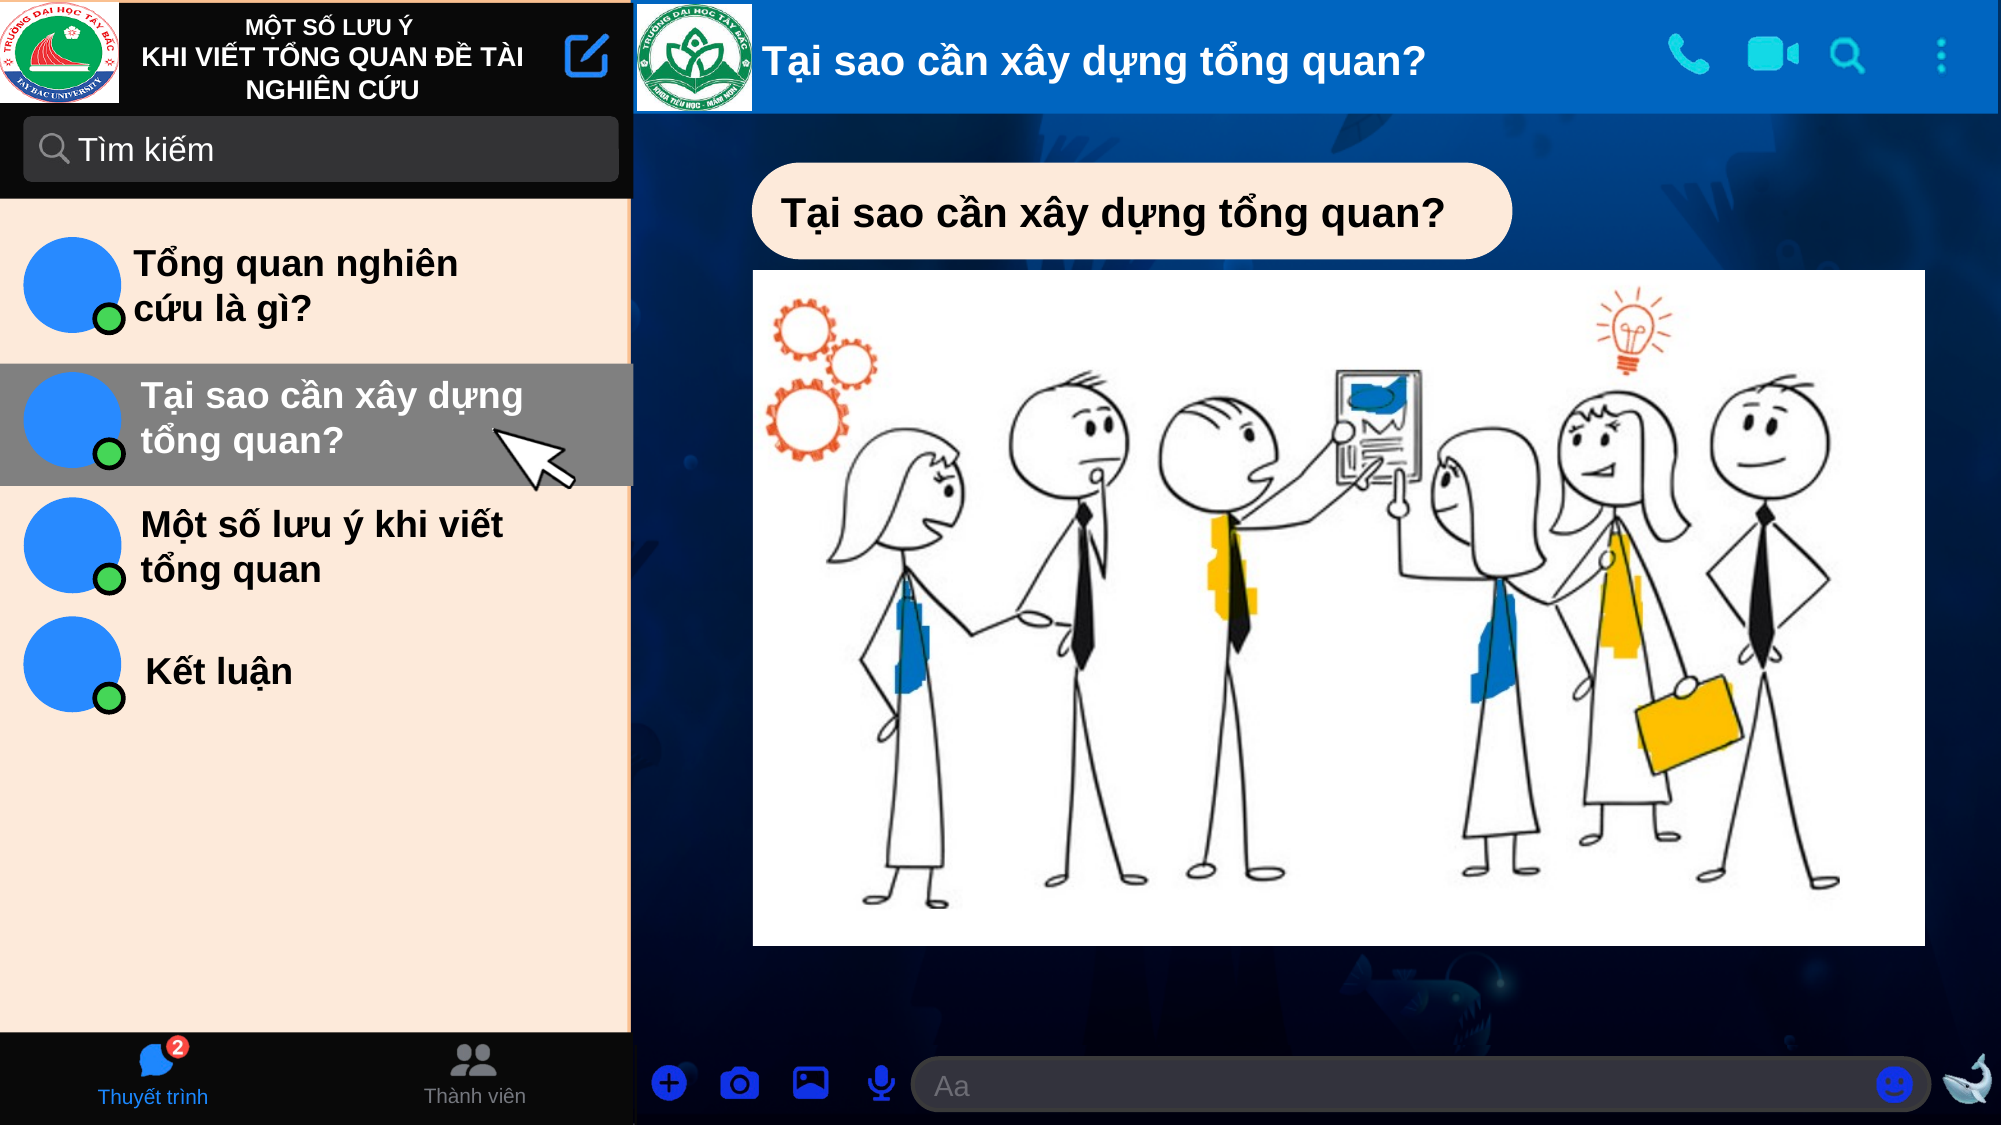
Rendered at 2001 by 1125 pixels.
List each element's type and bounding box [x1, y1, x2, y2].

text_box [757, 14, 1631, 110]
text_box [23, 616, 547, 713]
text_box [541, 362, 636, 488]
picture [490, 411, 579, 504]
text_box [627, 1043, 2000, 1125]
text_box [659, 162, 1513, 260]
picture [0, 2, 119, 104]
text_box [23, 492, 543, 599]
text_box [0, 2, 634, 199]
text_box [0, 1029, 634, 1125]
text_box [0, 208, 629, 362]
text_box [0, 488, 629, 1028]
text_box [23, 230, 535, 338]
text_box [0, 362, 485, 488]
text_box [23, 363, 543, 470]
text_box [630, 0, 1999, 120]
picture [752, 270, 1926, 946]
text_box [629, 126, 2000, 1042]
picture [637, 3, 752, 111]
